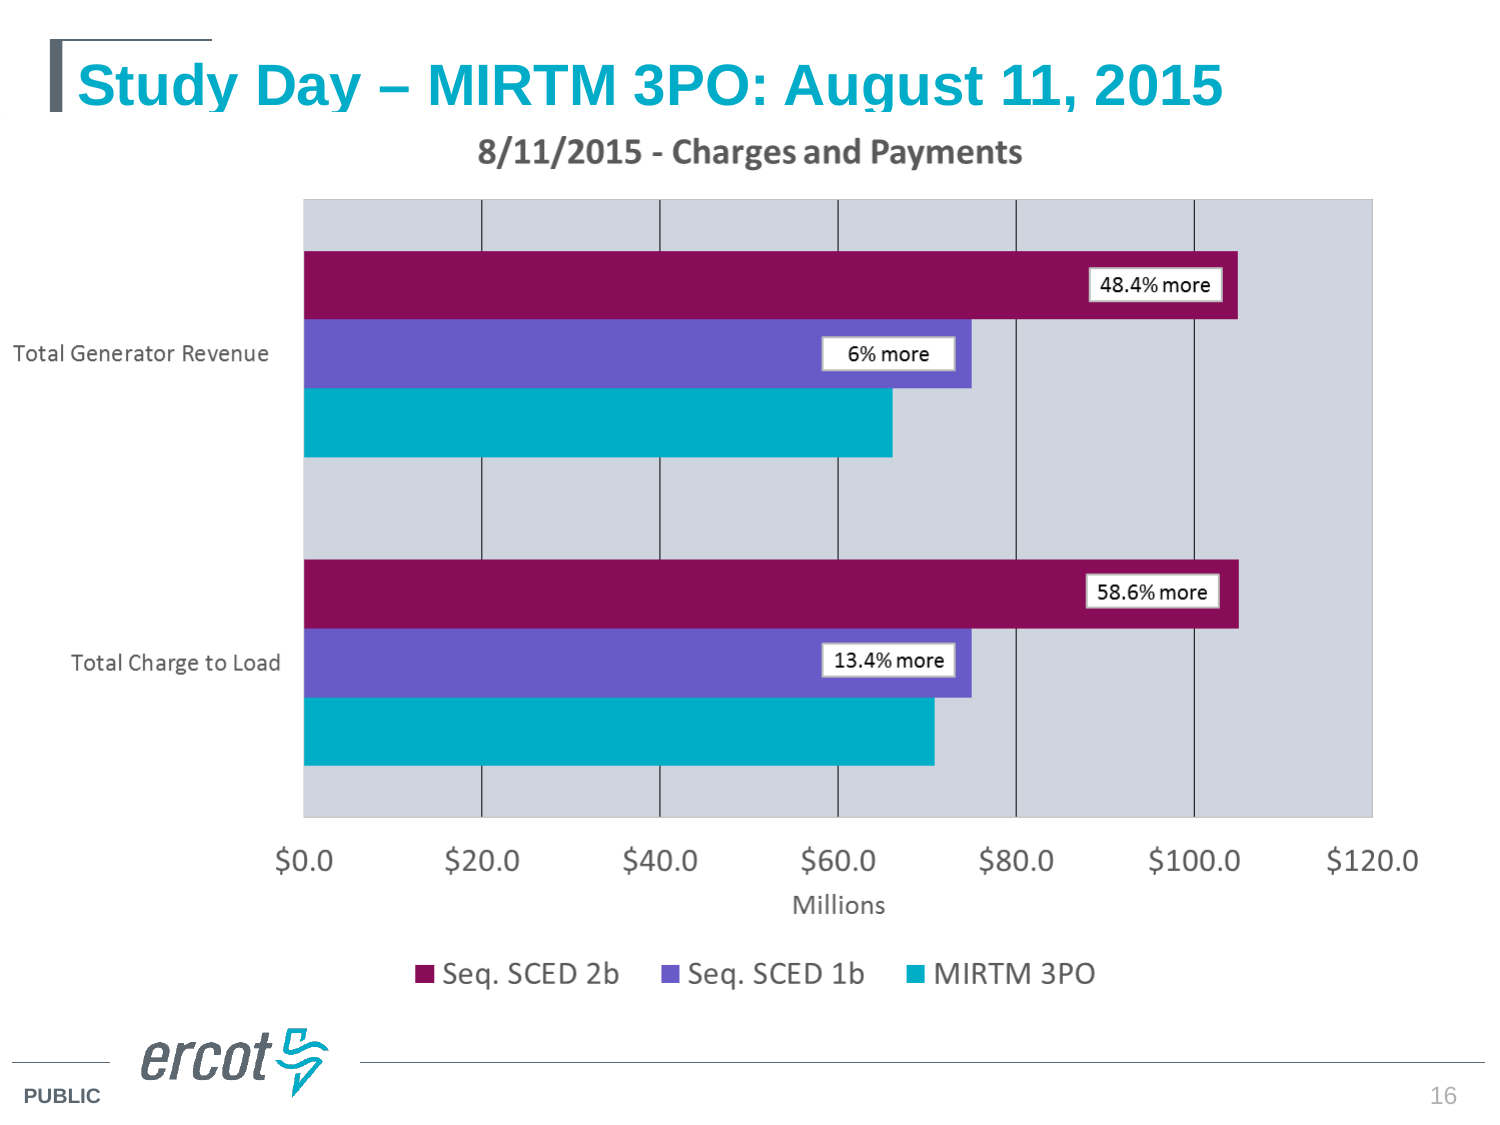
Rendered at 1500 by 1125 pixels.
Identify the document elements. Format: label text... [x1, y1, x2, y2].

title Study Day – MIRTM 3PO: August 11, 2015 [62, 39, 1450, 110]
slide_number 16 [1400, 1076, 1488, 1113]
picture [137, 1024, 332, 1100]
picture [0, 111, 1500, 1014]
